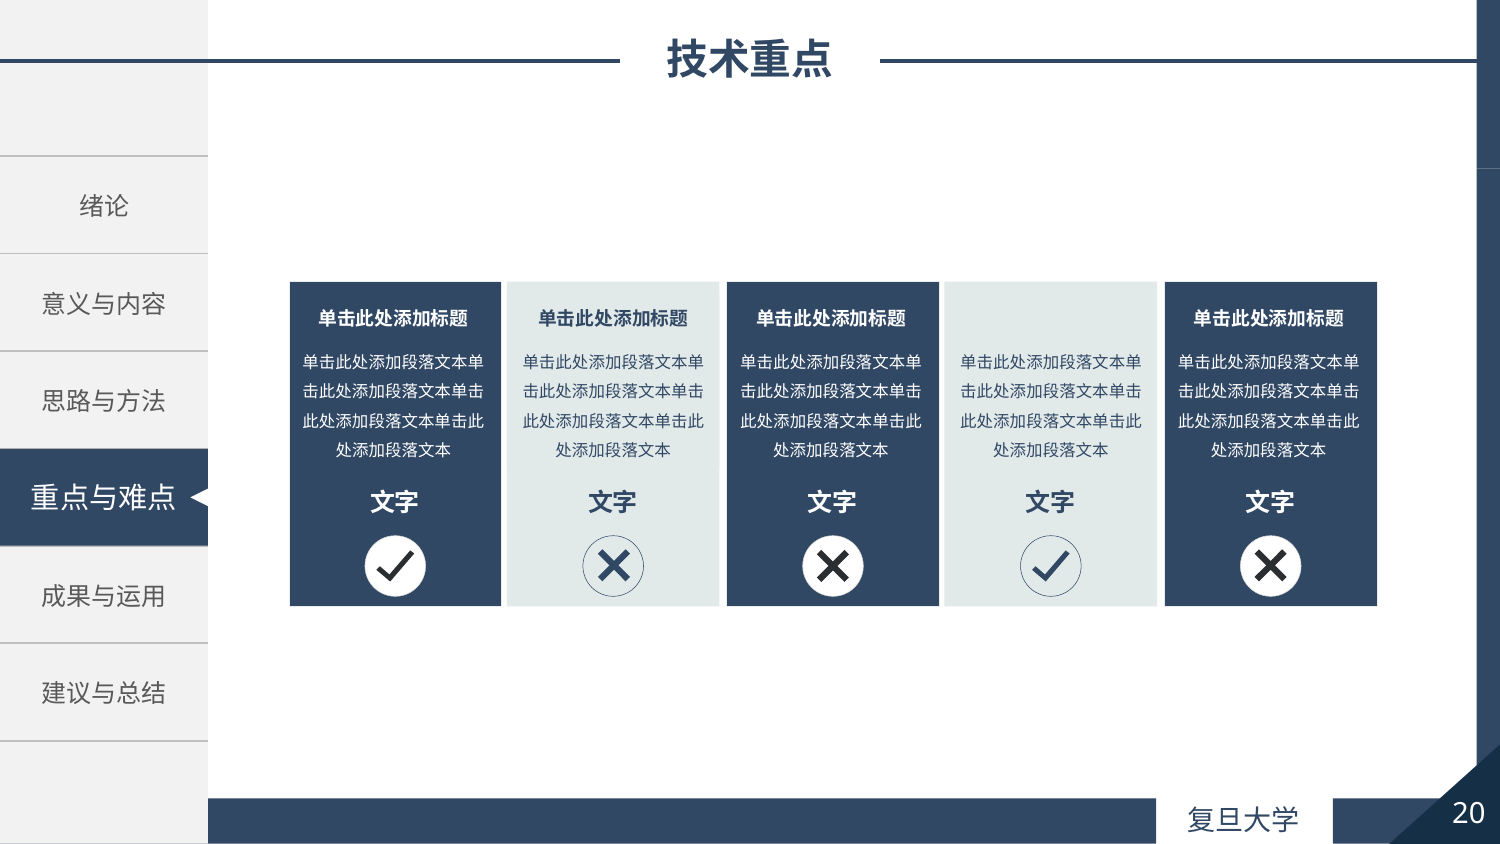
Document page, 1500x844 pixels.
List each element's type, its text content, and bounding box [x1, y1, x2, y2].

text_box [1161, 281, 1378, 608]
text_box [724, 281, 940, 608]
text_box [506, 281, 720, 608]
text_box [286, 281, 503, 608]
text_box 技术重点 [620, 25, 880, 91]
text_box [943, 281, 1158, 608]
